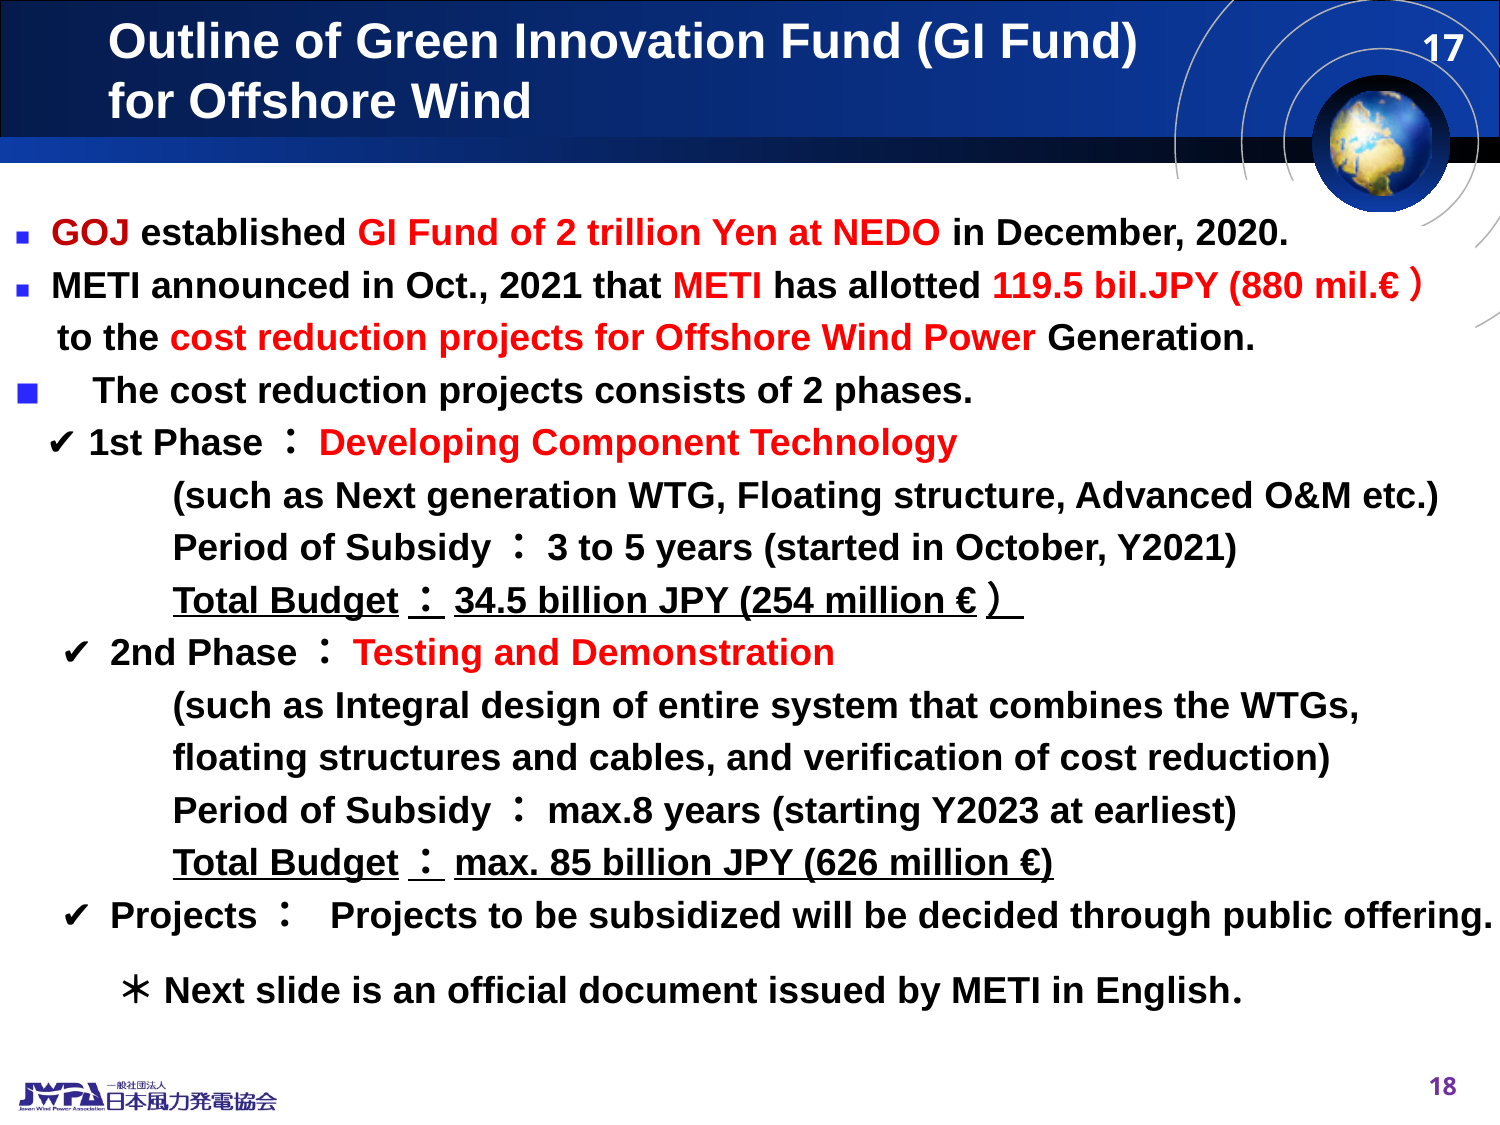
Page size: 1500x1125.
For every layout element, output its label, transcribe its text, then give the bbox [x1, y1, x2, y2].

text_box 17 [1406, 16, 1500, 76]
title Outline of Green Innovation Fund (GI Fund) for Offshore Wind [92, 0, 1326, 138]
slide_number 18 [1122, 1062, 1473, 1109]
picture [17, 1080, 277, 1111]
list ■ GOJ established GI Fund of 2 trillion Yen at NEDO in December, 2020. ■ METI announced in Oct., 2021 that METI has allotted 119.5 bil.JPY (880 mil.€） to the cost reduction projects for Offshore Wind Power Generation. ■ The cost reduction projects consists of 2 phases. ✔ 1st Phase：Developing Component Technology (such as Next generation WTG, Floating structure, Advanced O&M etc.) Period of Subsidy：3 to 5 years (started in October, Y2021) Total Budget：34.5 billion JPY (254 million €） ✔ 2nd Phase：Testing and Demonstration (such as Integral design of entire system that combines the WTGs, floating structures and cables, and verification of cost reduction) Period of Subsidy：max.8 years (starting Y2023 at earliest) Total Budget：max. 85 billion JPY (626 million €) ✔ Projects： Projects to be subsidized will be decided through public offering. ＊Next slide is an official document issued by METI in English. [0, 200, 1500, 1063]
picture [1330, 91, 1432, 196]
